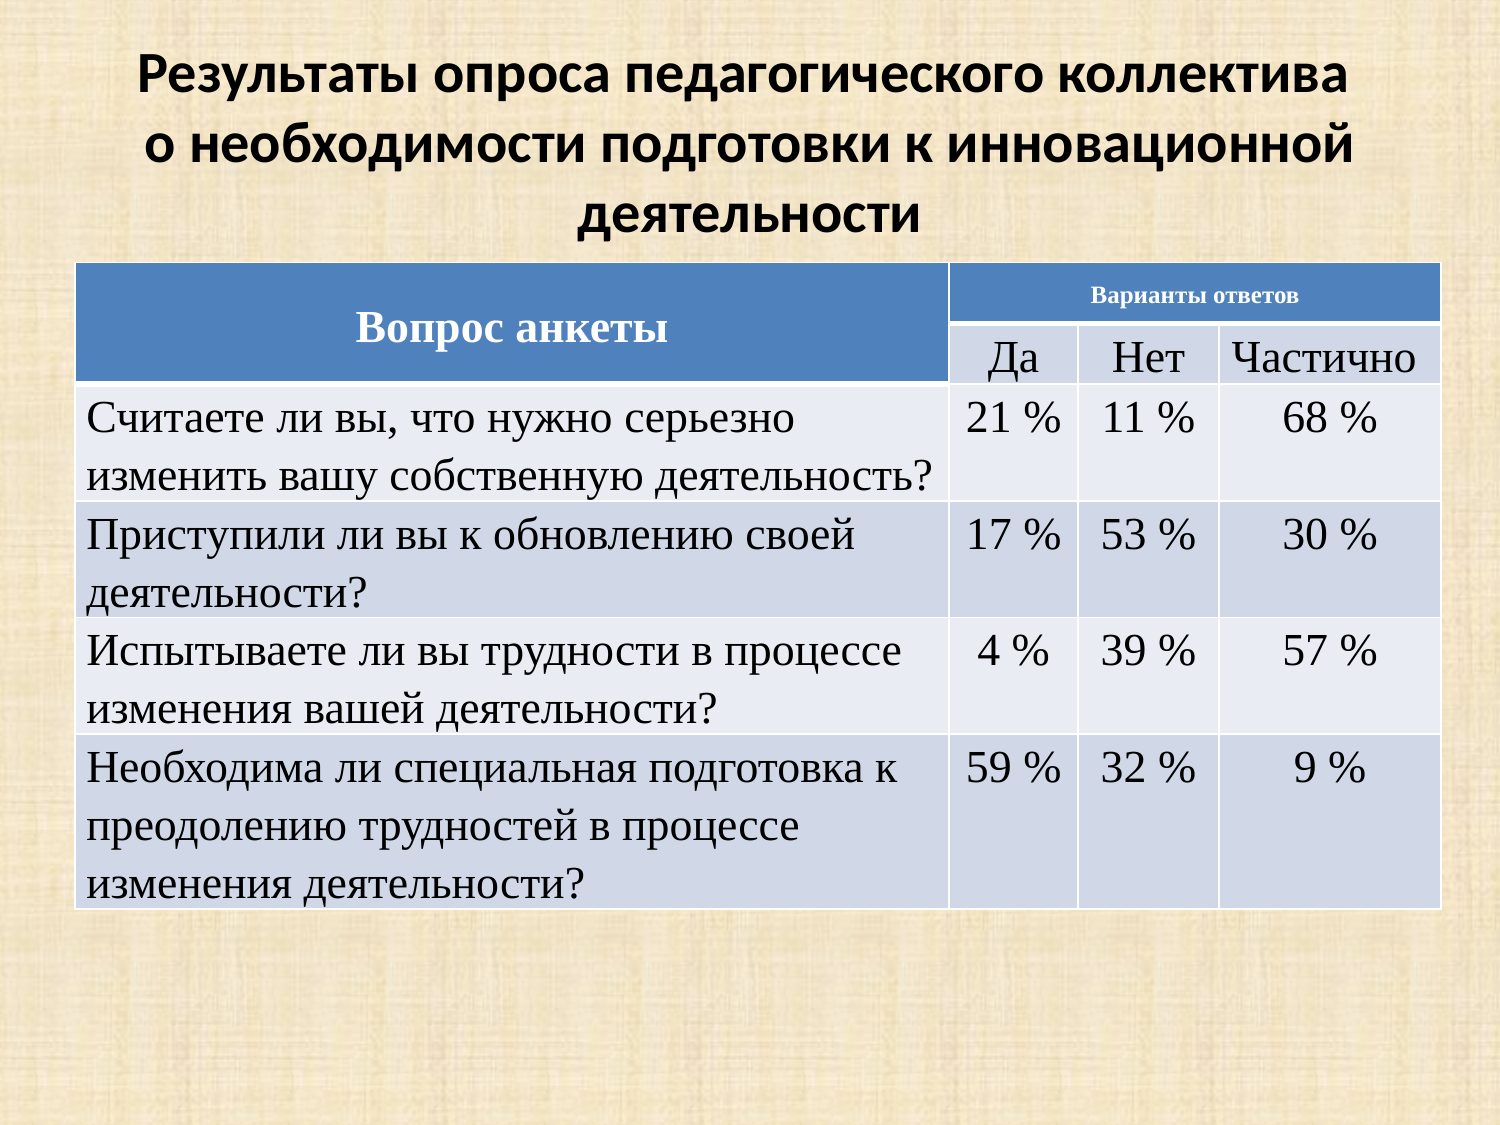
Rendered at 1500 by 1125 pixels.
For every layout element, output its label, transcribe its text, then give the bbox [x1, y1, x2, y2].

table_cell Да [950, 326, 1077, 383]
table_cell 17 % [950, 502, 1077, 617]
table_cell 4 % [950, 618, 1077, 733]
table_header Варианты ответов [950, 263, 1440, 321]
table_cell 32 % [1079, 735, 1218, 908]
table_cell 30 % [1220, 502, 1440, 617]
table_cell 11 % [1079, 385, 1218, 500]
title Результаты опроса педагогического коллектива о необходимости подготовки к инновационной деятельности [75, 45, 1425, 233]
table_cell 68 % [1220, 385, 1440, 500]
table_cell 39 % [1079, 618, 1218, 733]
table_cell 53 % [1079, 502, 1218, 617]
table_cell Необходима ли специальная подготовка к преодолению трудностей в процессе изменения деятельности? [76, 735, 948, 908]
table_cell 57 % [1220, 618, 1440, 733]
table_header Вопрос анкеты [76, 263, 948, 381]
table_cell Нет [1079, 326, 1218, 383]
table_cell 59 % [950, 735, 1077, 908]
table_cell Испытываете ли вы трудности в процессе изменения вашей деятельности? [76, 618, 948, 733]
table_cell Частично [1220, 326, 1440, 383]
table_cell 9 % [1220, 735, 1440, 908]
table_cell Приступили ли вы к обновлению своей деятельности? [76, 502, 948, 617]
table_cell Считаете ли вы, что нужно серьезно изменить вашу собственную деятельность? [76, 387, 948, 500]
table_cell 21 % [950, 385, 1077, 500]
